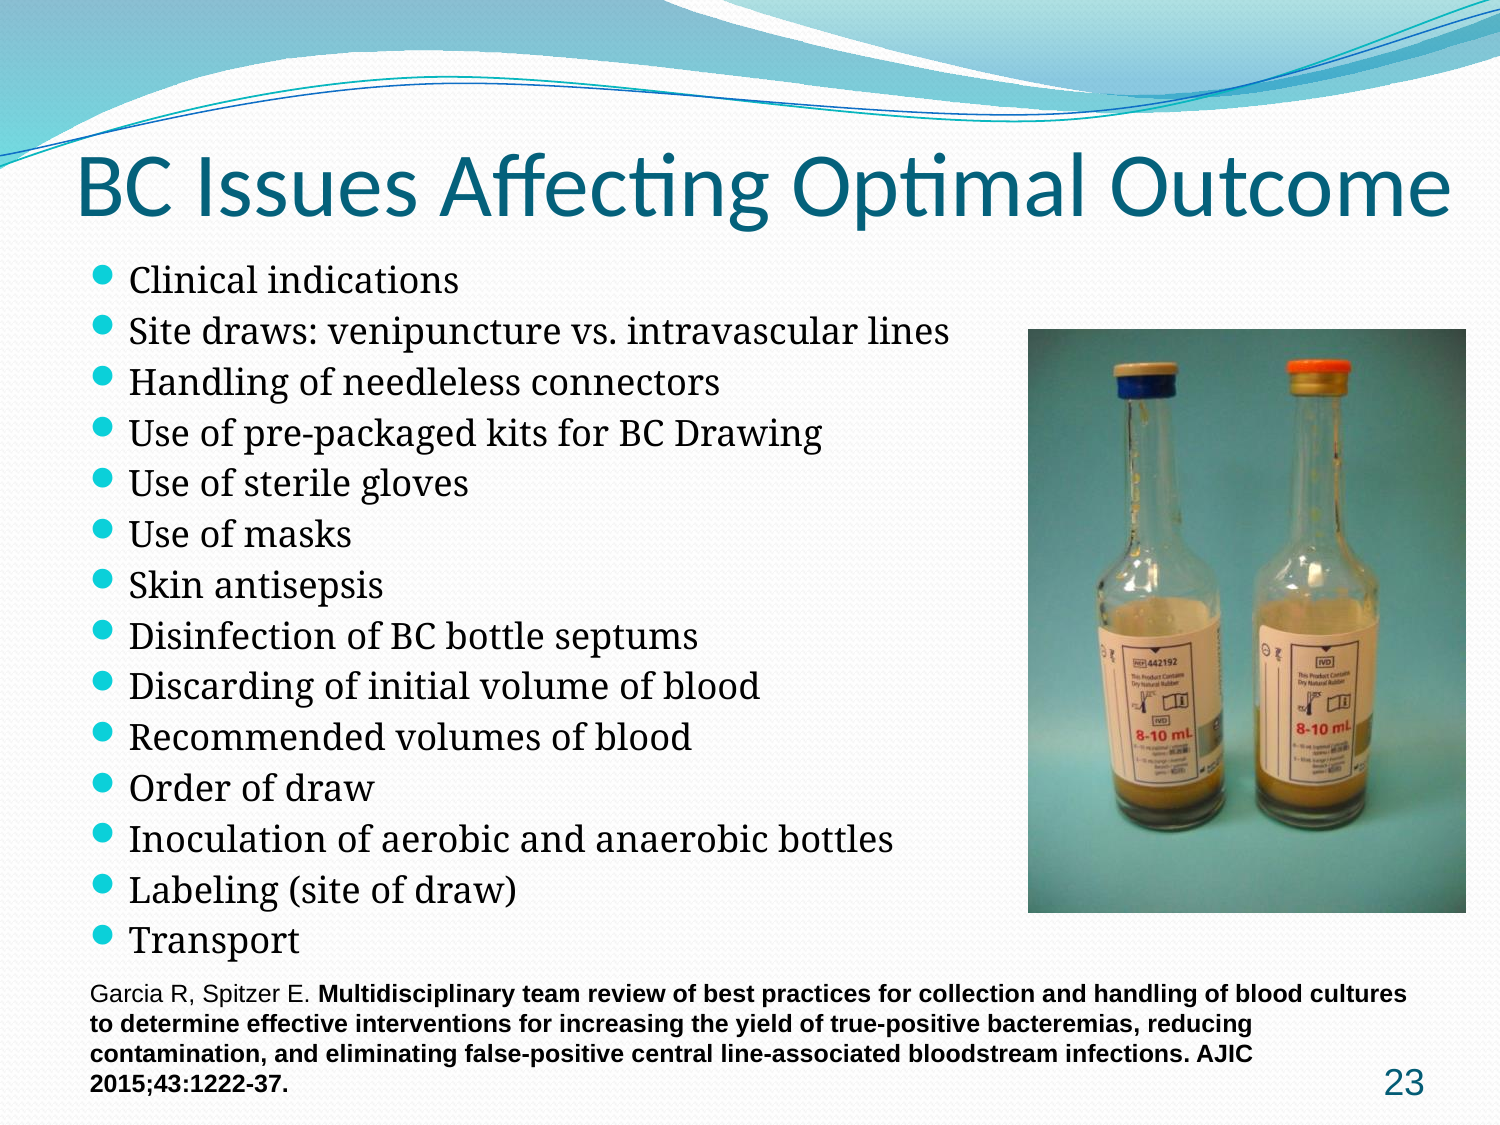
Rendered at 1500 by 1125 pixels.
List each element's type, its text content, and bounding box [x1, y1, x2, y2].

text_box Garcia R, Spitzer E. Multidisciplinary team review of best practices for collection and handling of blood cultures to determine effective interventions for increasing the yield of true-positive bacteremias, reducing contamination, and eliminating false-positive central line-associated bloodstream infections. AJIC 2015;43:1222-37. [74, 969, 1425, 1125]
picture [1027, 329, 1466, 913]
title BC Issues Affecting Optimal Outcome [75, 99, 1463, 235]
text_box [1020, 330, 1425, 925]
list Clinical indications Site draws: venipuncture vs. intravascular lines Handling of needleless connectors Use of pre-packaged kits for BC Drawing Use of sterile gloves Use of masks Skin antisepsis Disinfection of BC bottle septums Discarding of initial volume of blood Recommended volumes of blood Order of draw Inoculation of aerobic and anaerobic bottles Labeling (site of draw) Transport [75, 249, 1425, 969]
